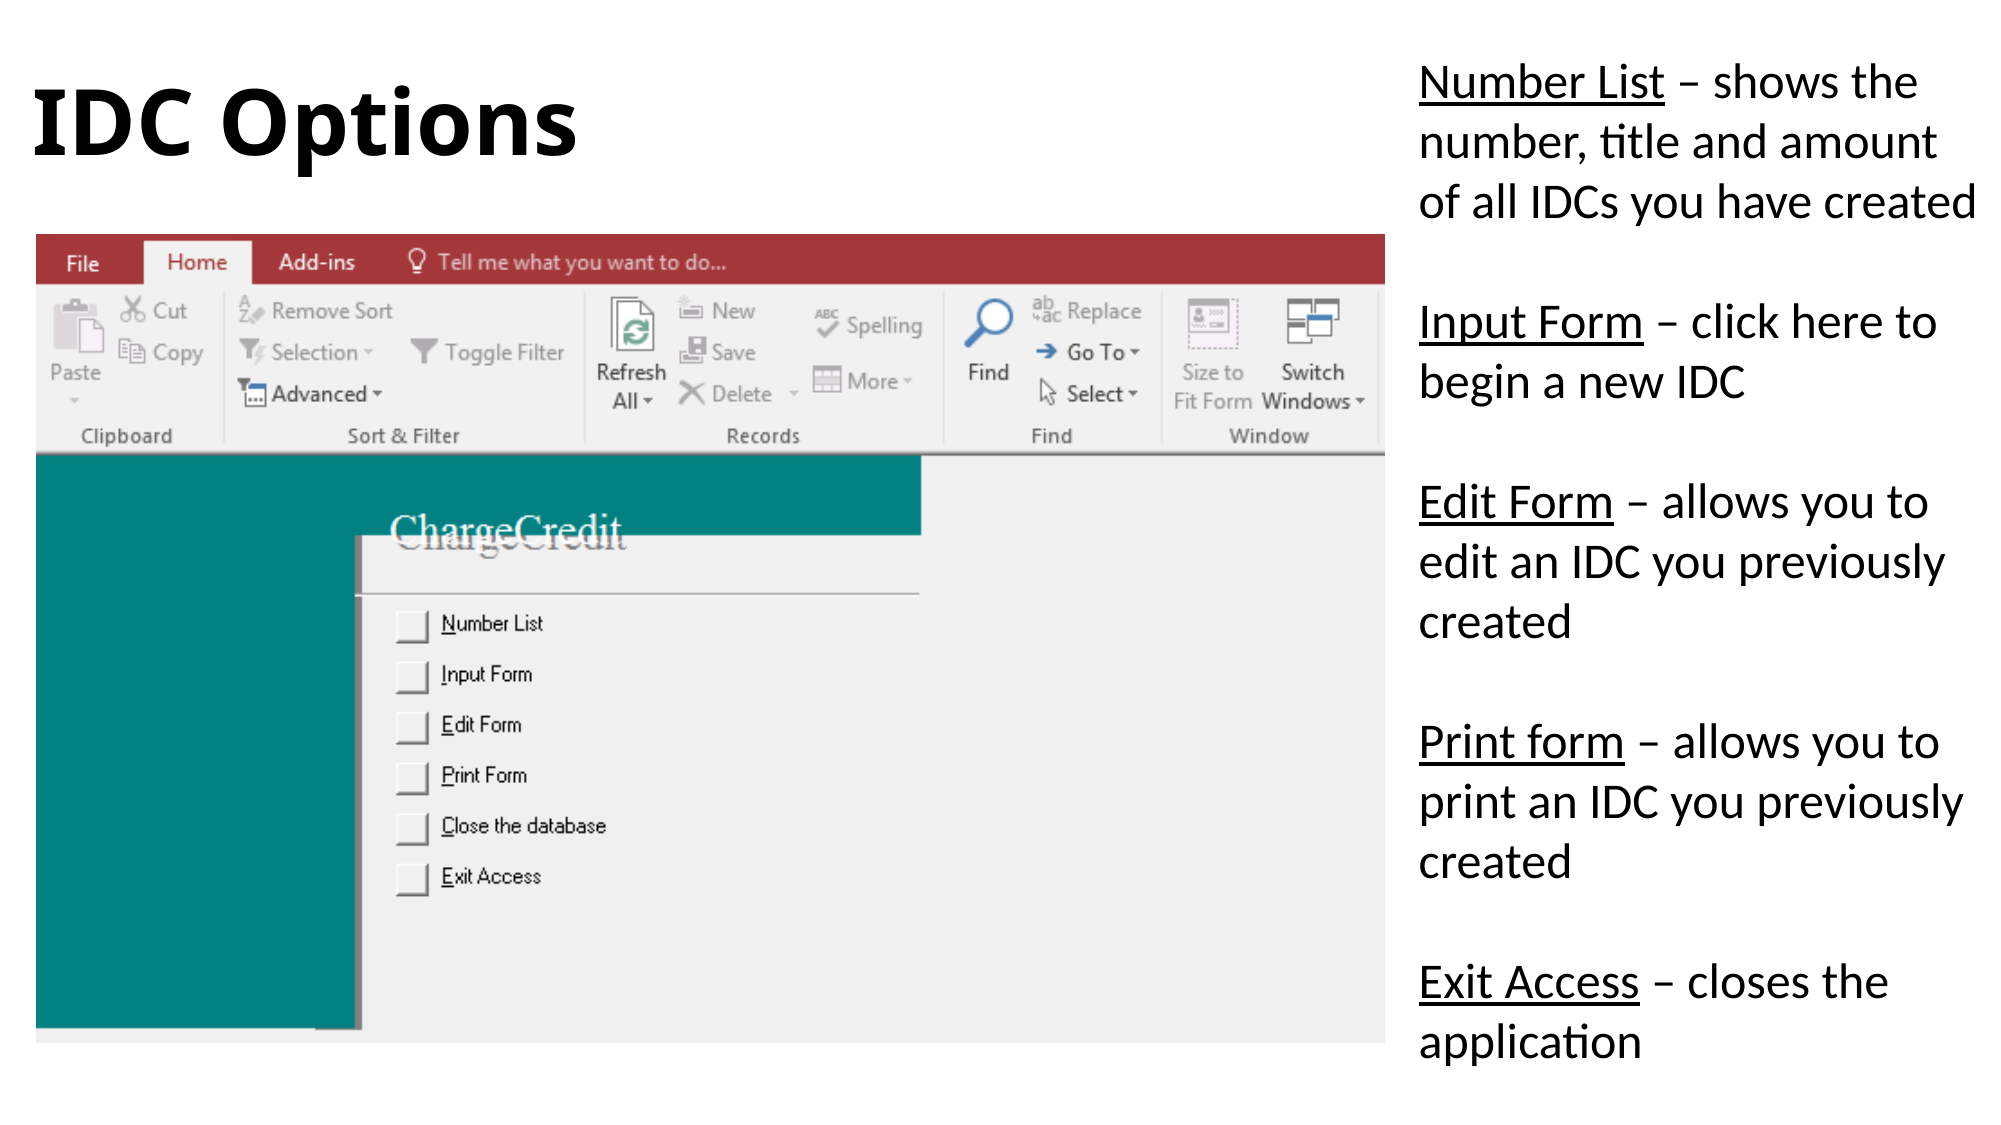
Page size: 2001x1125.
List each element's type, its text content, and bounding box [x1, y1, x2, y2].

text_box Number List – shows the number, title and amount of all IDCs you have created Input Form – click here to begin a new IDC Edit Form – allows you to edit an IDC you previously created Print form – allows you to print an IDC you previously created Exit Access – closes the application [1403, 41, 2000, 1077]
title IDC Options [17, 17, 1743, 235]
picture [36, 234, 1385, 1043]
